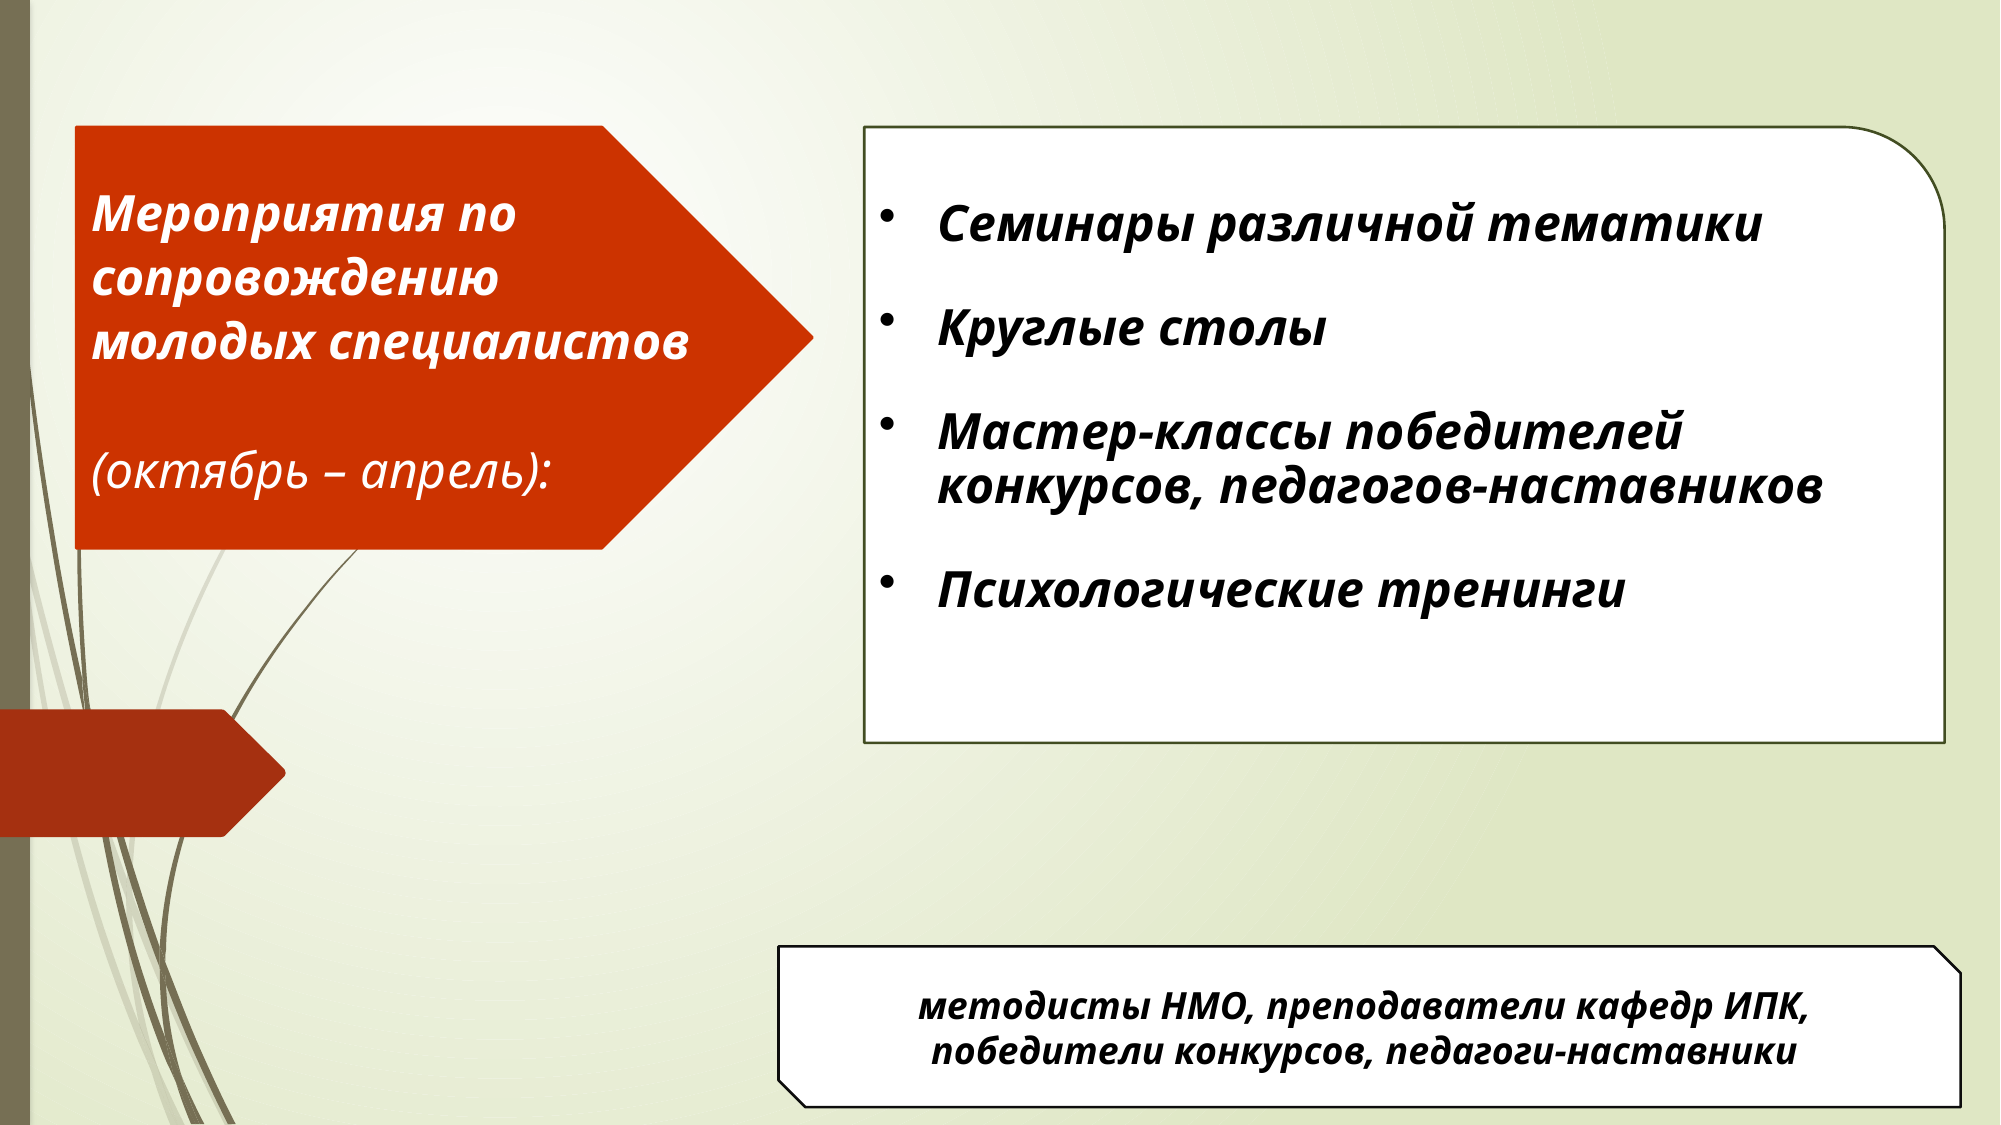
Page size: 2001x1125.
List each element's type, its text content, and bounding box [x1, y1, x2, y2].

text_box Мероприятия по сопровождению молодых специалистов (октябрь – апрель): [74, 125, 814, 550]
text_box методисты НМО, преподаватели кафедр ИПК, победители конкурсов, педагоги-наставники [777, 945, 1962, 1109]
text_box Семинары различной тематики Круглые столы Мастер-классы победителей конкурсов, педагогов-наставников Психологические тренинги [862, 125, 1946, 745]
